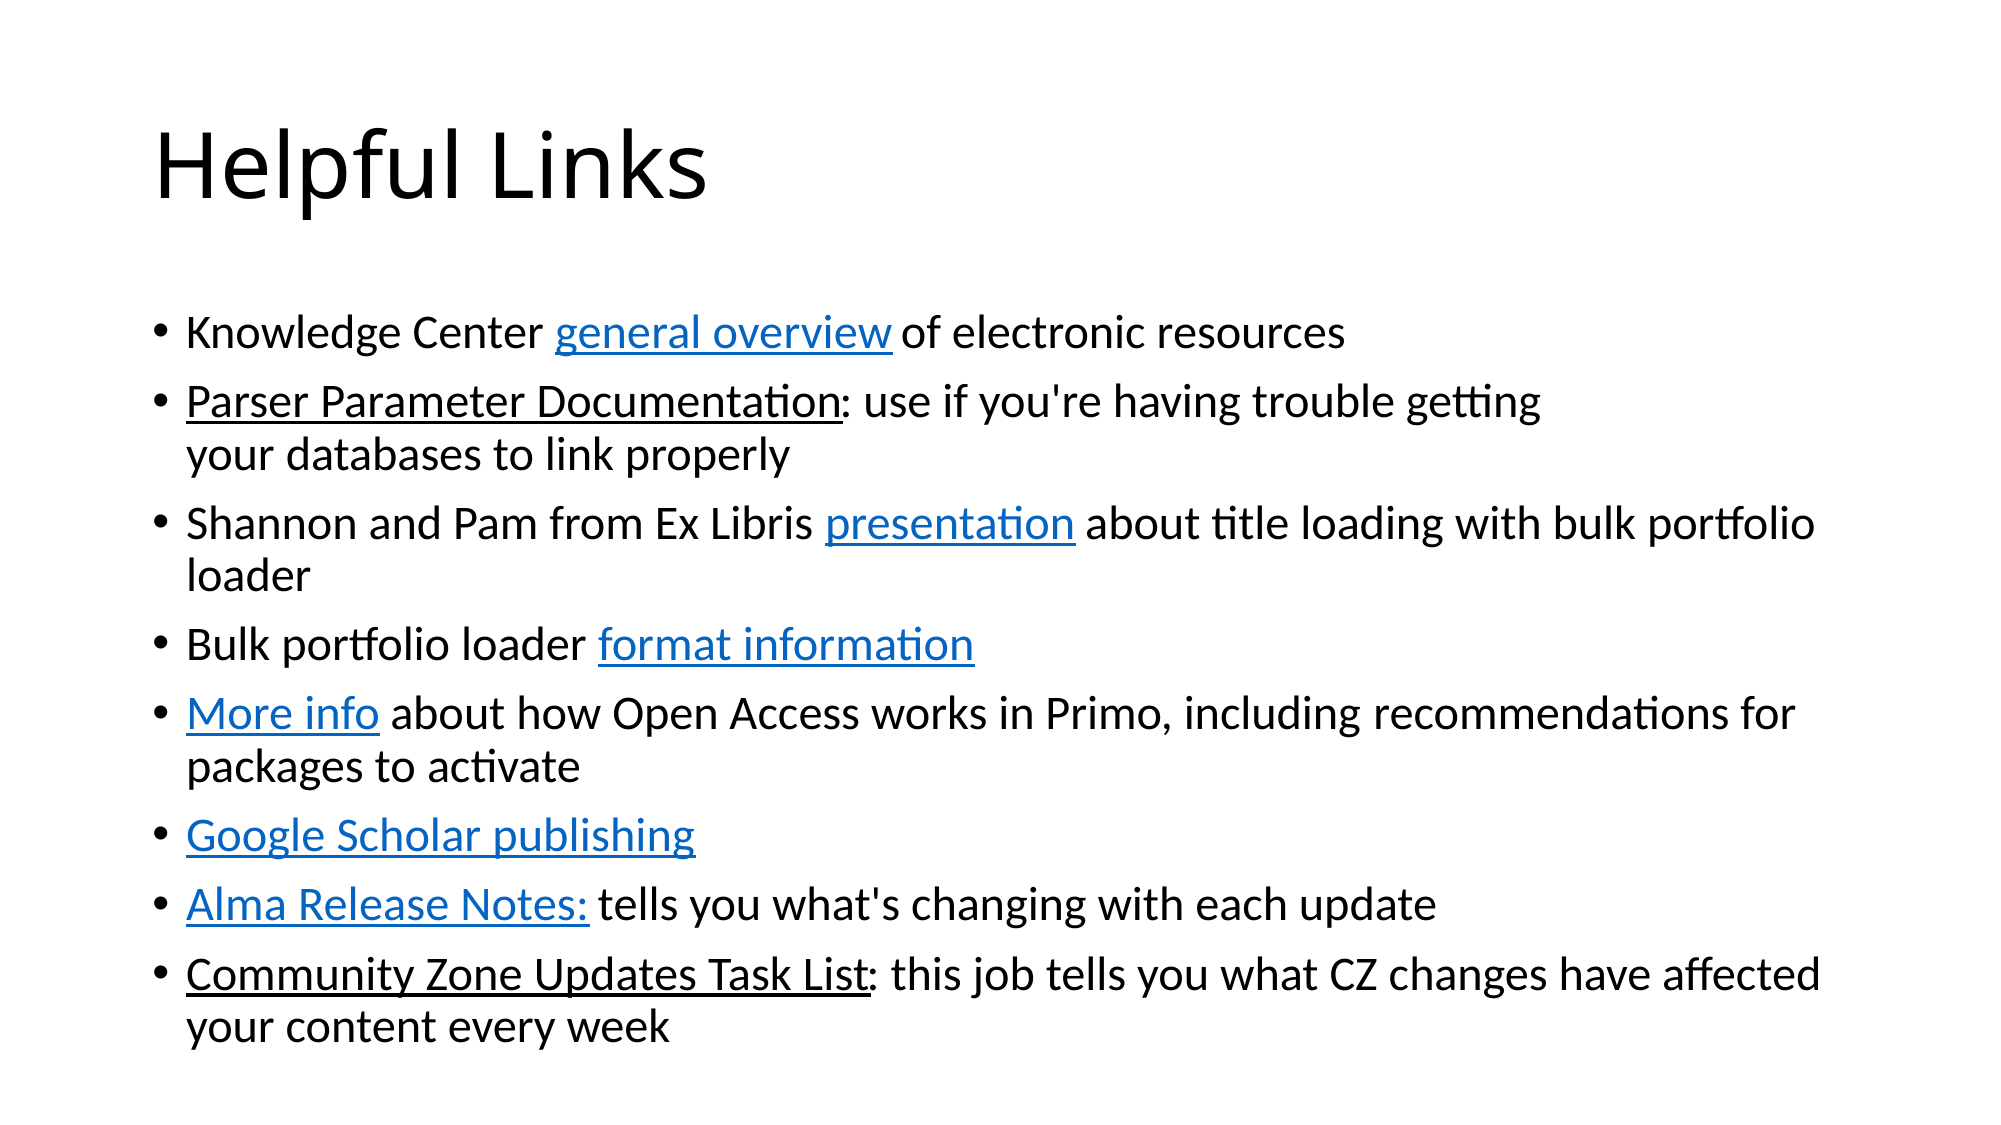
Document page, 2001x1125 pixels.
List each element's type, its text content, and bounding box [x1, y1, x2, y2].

title Helpful Links [137, 59, 1863, 278]
list Knowledge Center general overview of electronic resources Parser Parameter Documentation: use if you're having trouble getting your databases to link properly Shannon and Pam from Ex Libris presentation about title loading with bulk portfolio loader Bulk portfolio loader format information More info about how Open Access works in Primo, including recommendations for packages to activate Google Scholar publishing Alma Release Notes: tells you what's changing with each update Community Zone Updates Task List: this job tells you what CZ changes have affected your content every week [137, 299, 1863, 1068]
